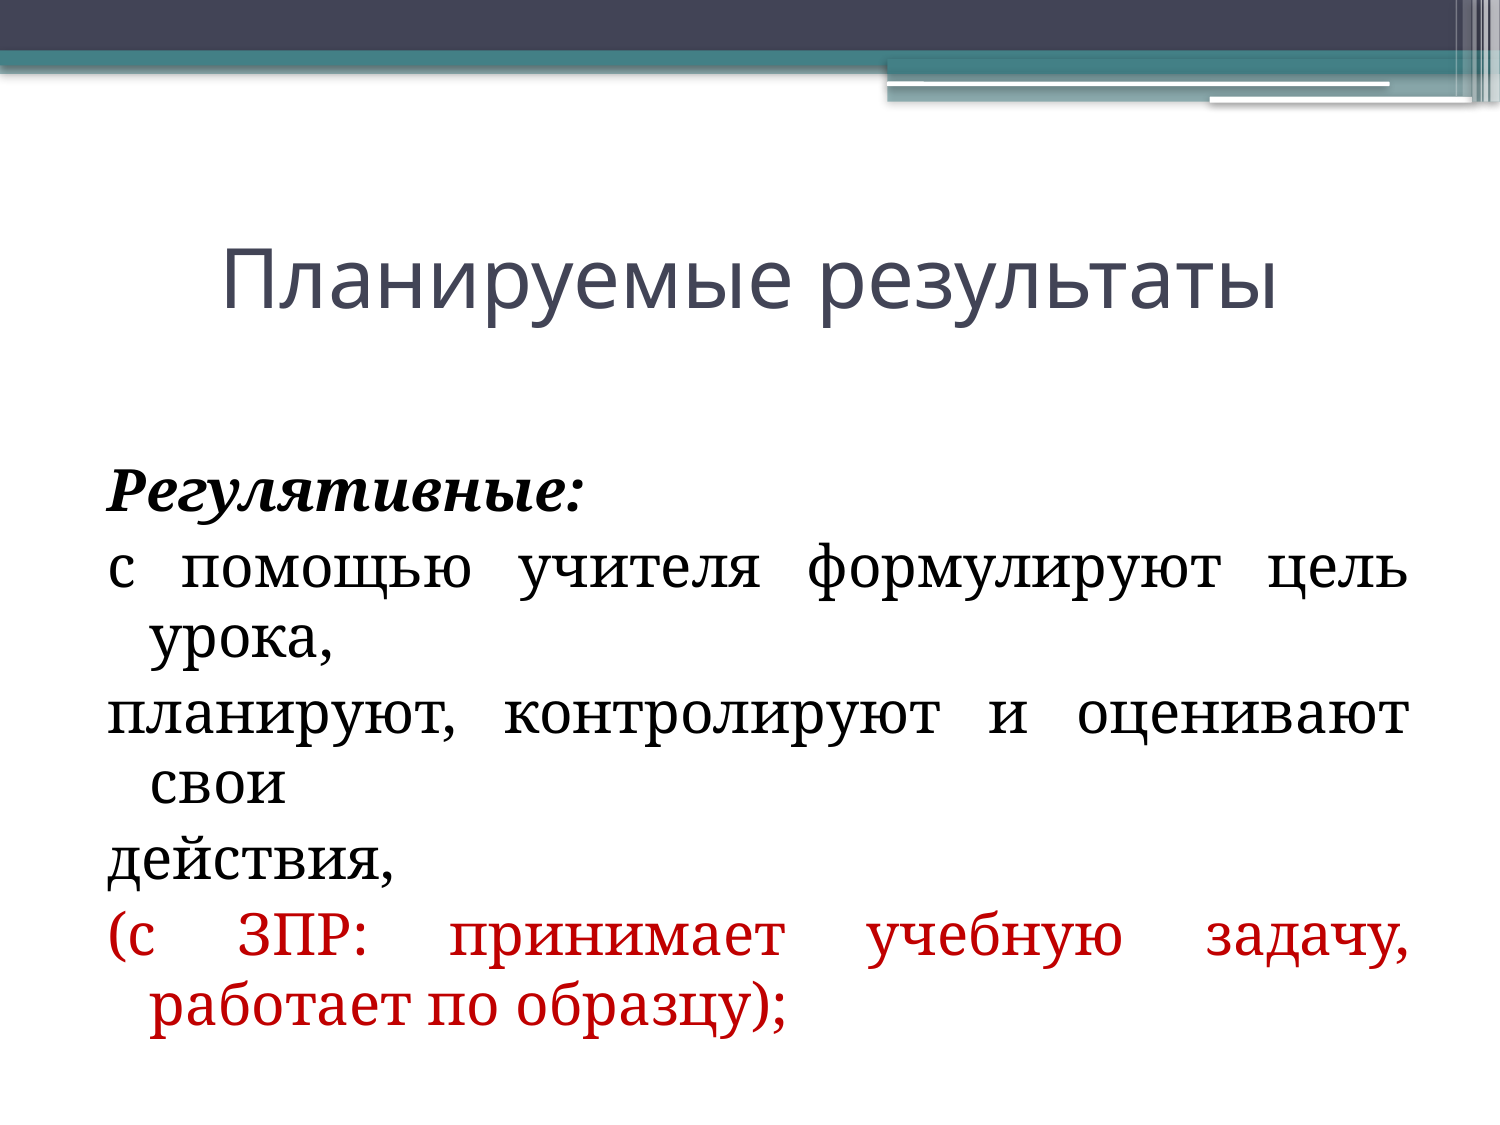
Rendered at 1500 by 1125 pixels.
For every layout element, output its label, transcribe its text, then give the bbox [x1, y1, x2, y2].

list Регулятивные: с помощью учителя формулируют цель урока, планируют, контролируют и оценивают свои действия, (с ЗПР: принимает учебную задачу, работает по образцу); [75, 368, 1425, 1079]
title Планируемые результаты [75, 187, 1425, 363]
